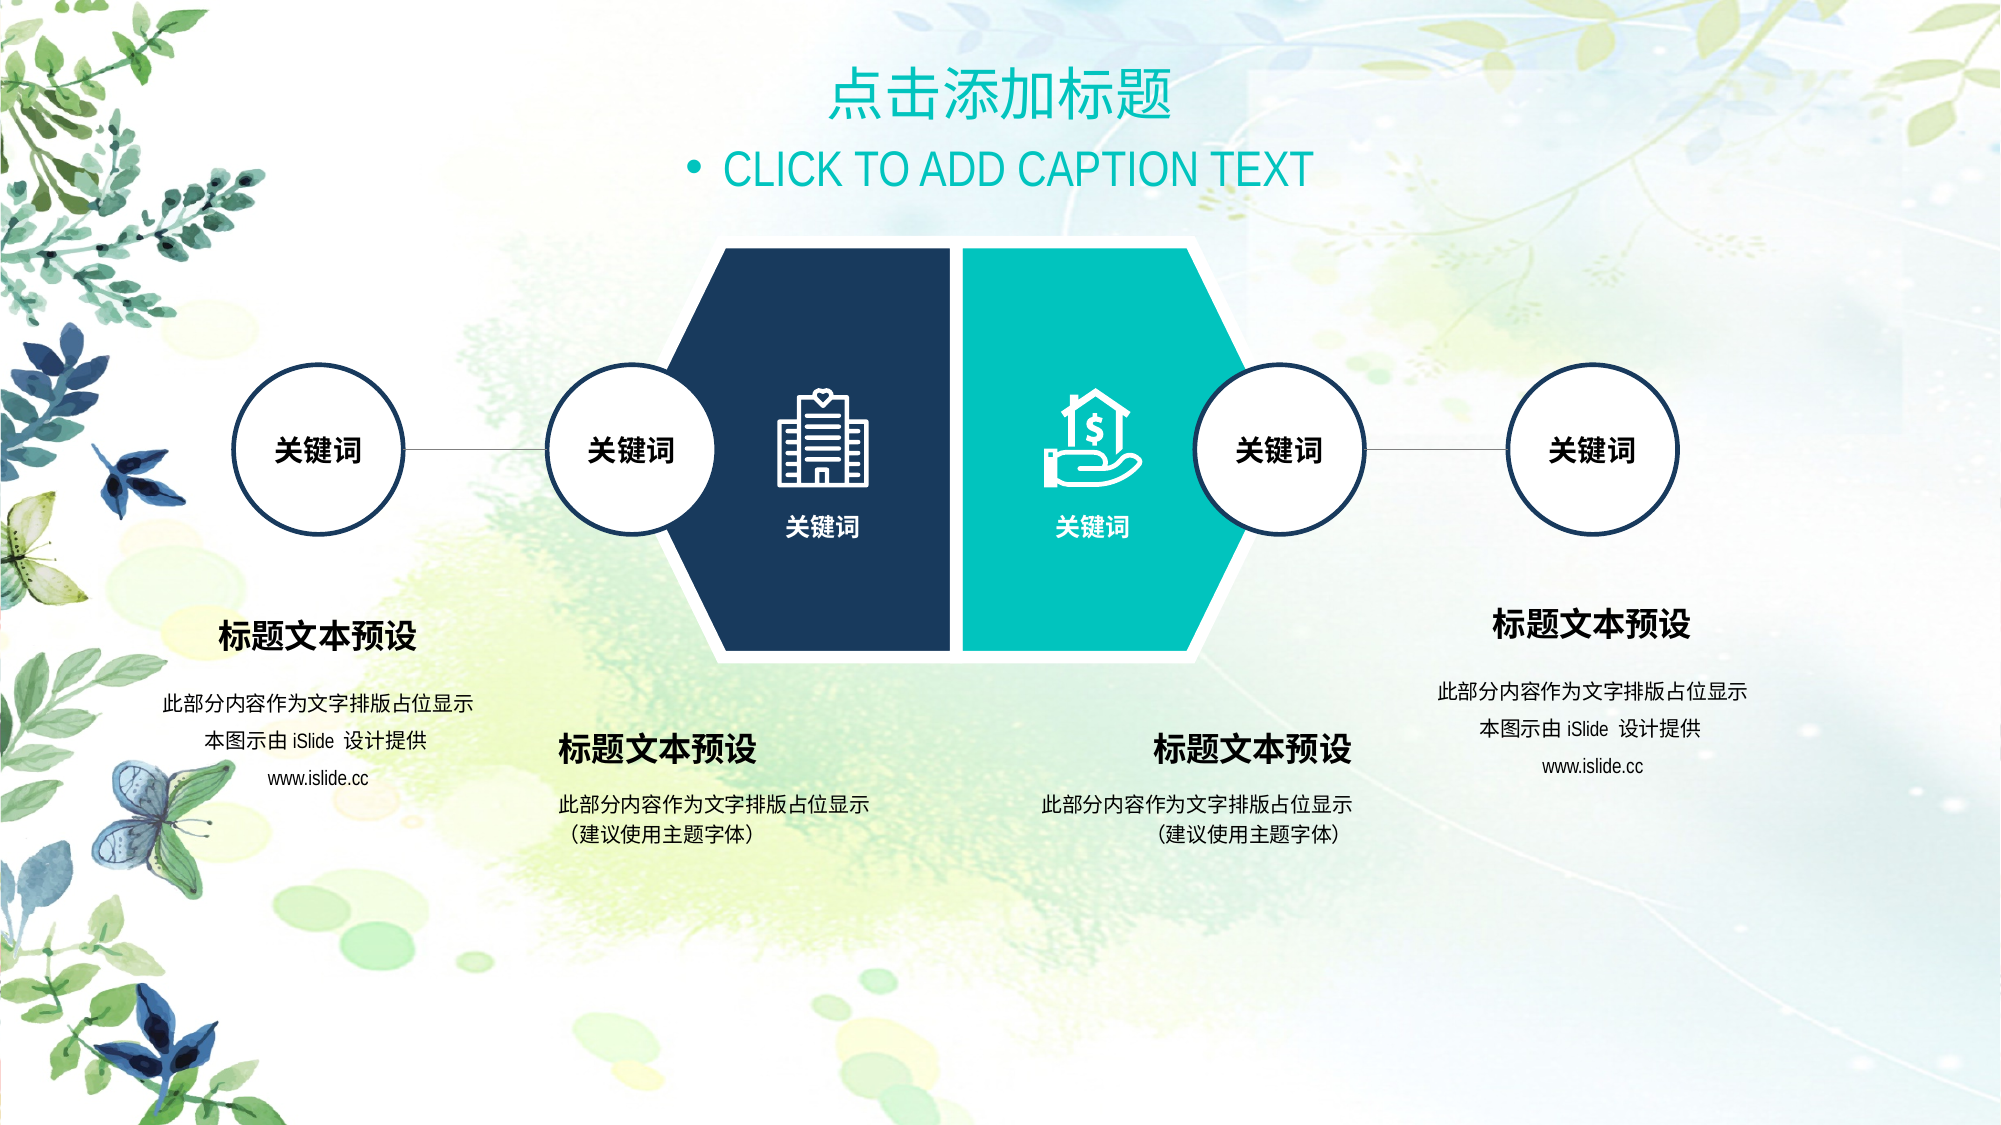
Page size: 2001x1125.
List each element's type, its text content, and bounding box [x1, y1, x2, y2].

text_box 关键词 [1292, 364, 1366, 535]
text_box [120, 614, 516, 799]
text_box 关键词 [546, 364, 620, 535]
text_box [546, 727, 942, 865]
text_box CLICK TO ADD CAPTION TEXT [549, 135, 1450, 180]
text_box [1391, 603, 1795, 788]
text_box 关键词 [1506, 363, 1679, 536]
picture [2, 0, 1998, 1125]
text_box 关键词 [232, 363, 405, 536]
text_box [957, 242, 1292, 658]
text_box 点击添加标题 [383, 58, 1617, 136]
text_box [620, 242, 957, 658]
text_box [961, 727, 1365, 865]
